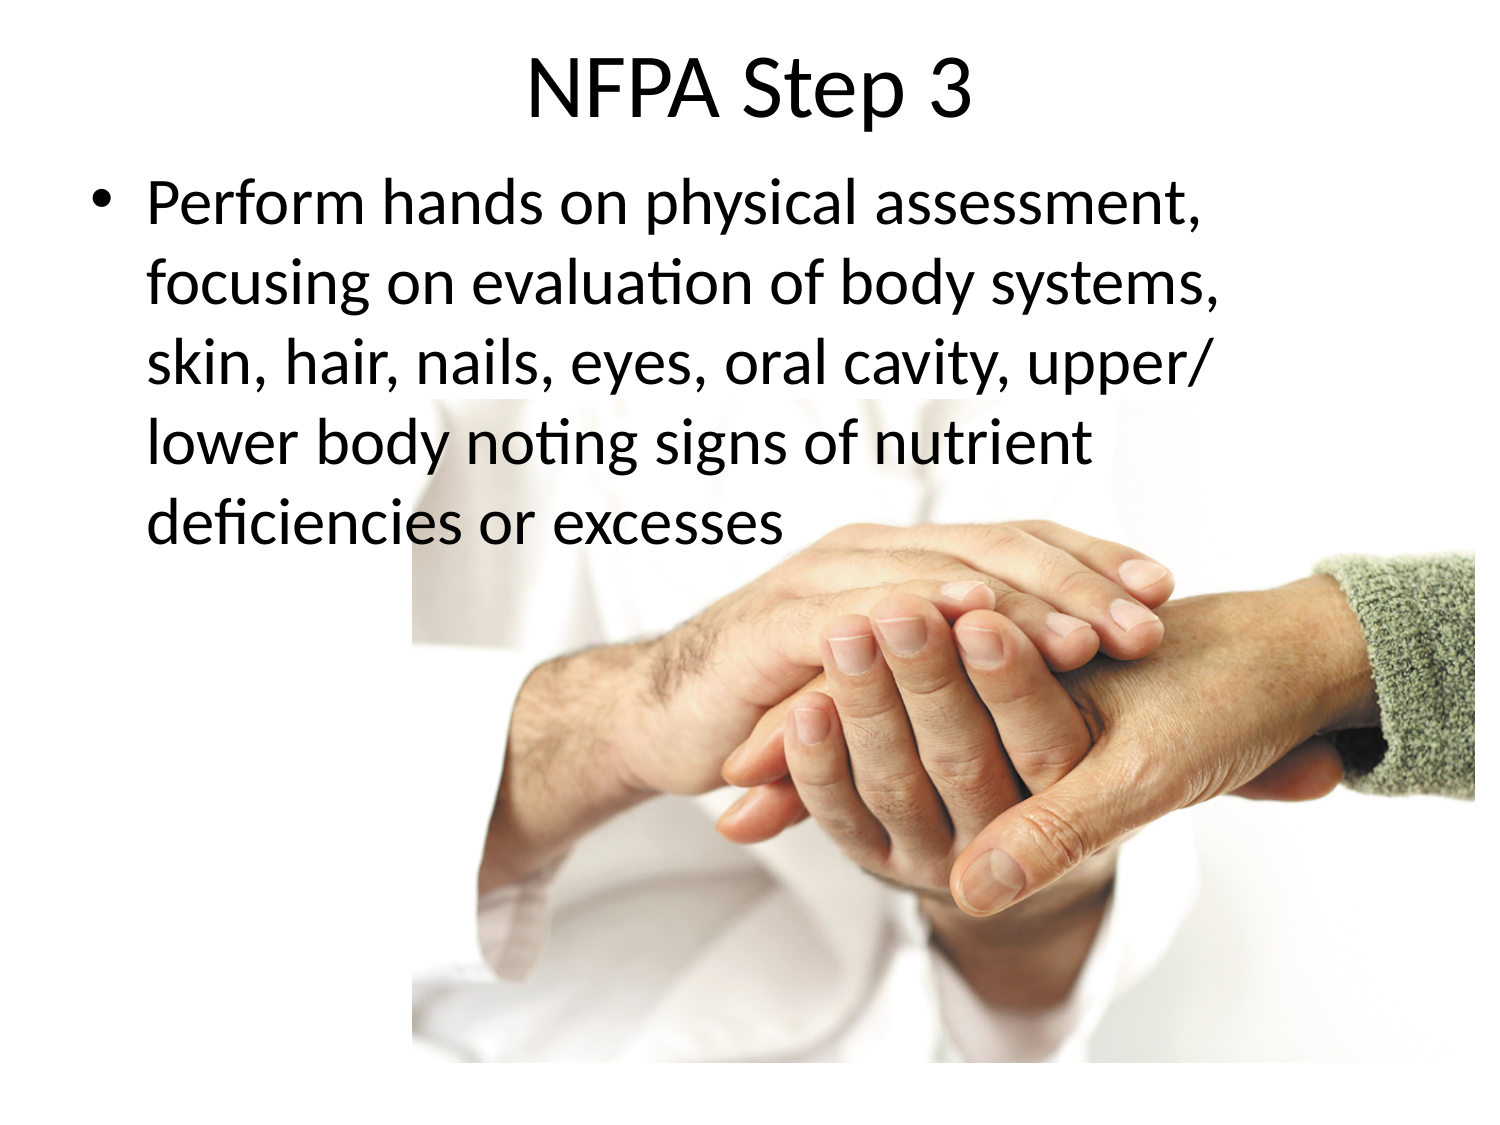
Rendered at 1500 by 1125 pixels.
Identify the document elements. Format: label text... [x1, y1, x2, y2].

title NFPA Step 3 [75, 12, 1425, 150]
picture [412, 399, 1476, 1063]
list Perform hands on physical assessment, focusing on evaluation of body systems, skin, hair, nails, eyes, oral cavity, upper/ lower body noting signs of nutrient deficiencies or excesses [75, 150, 1275, 1005]
